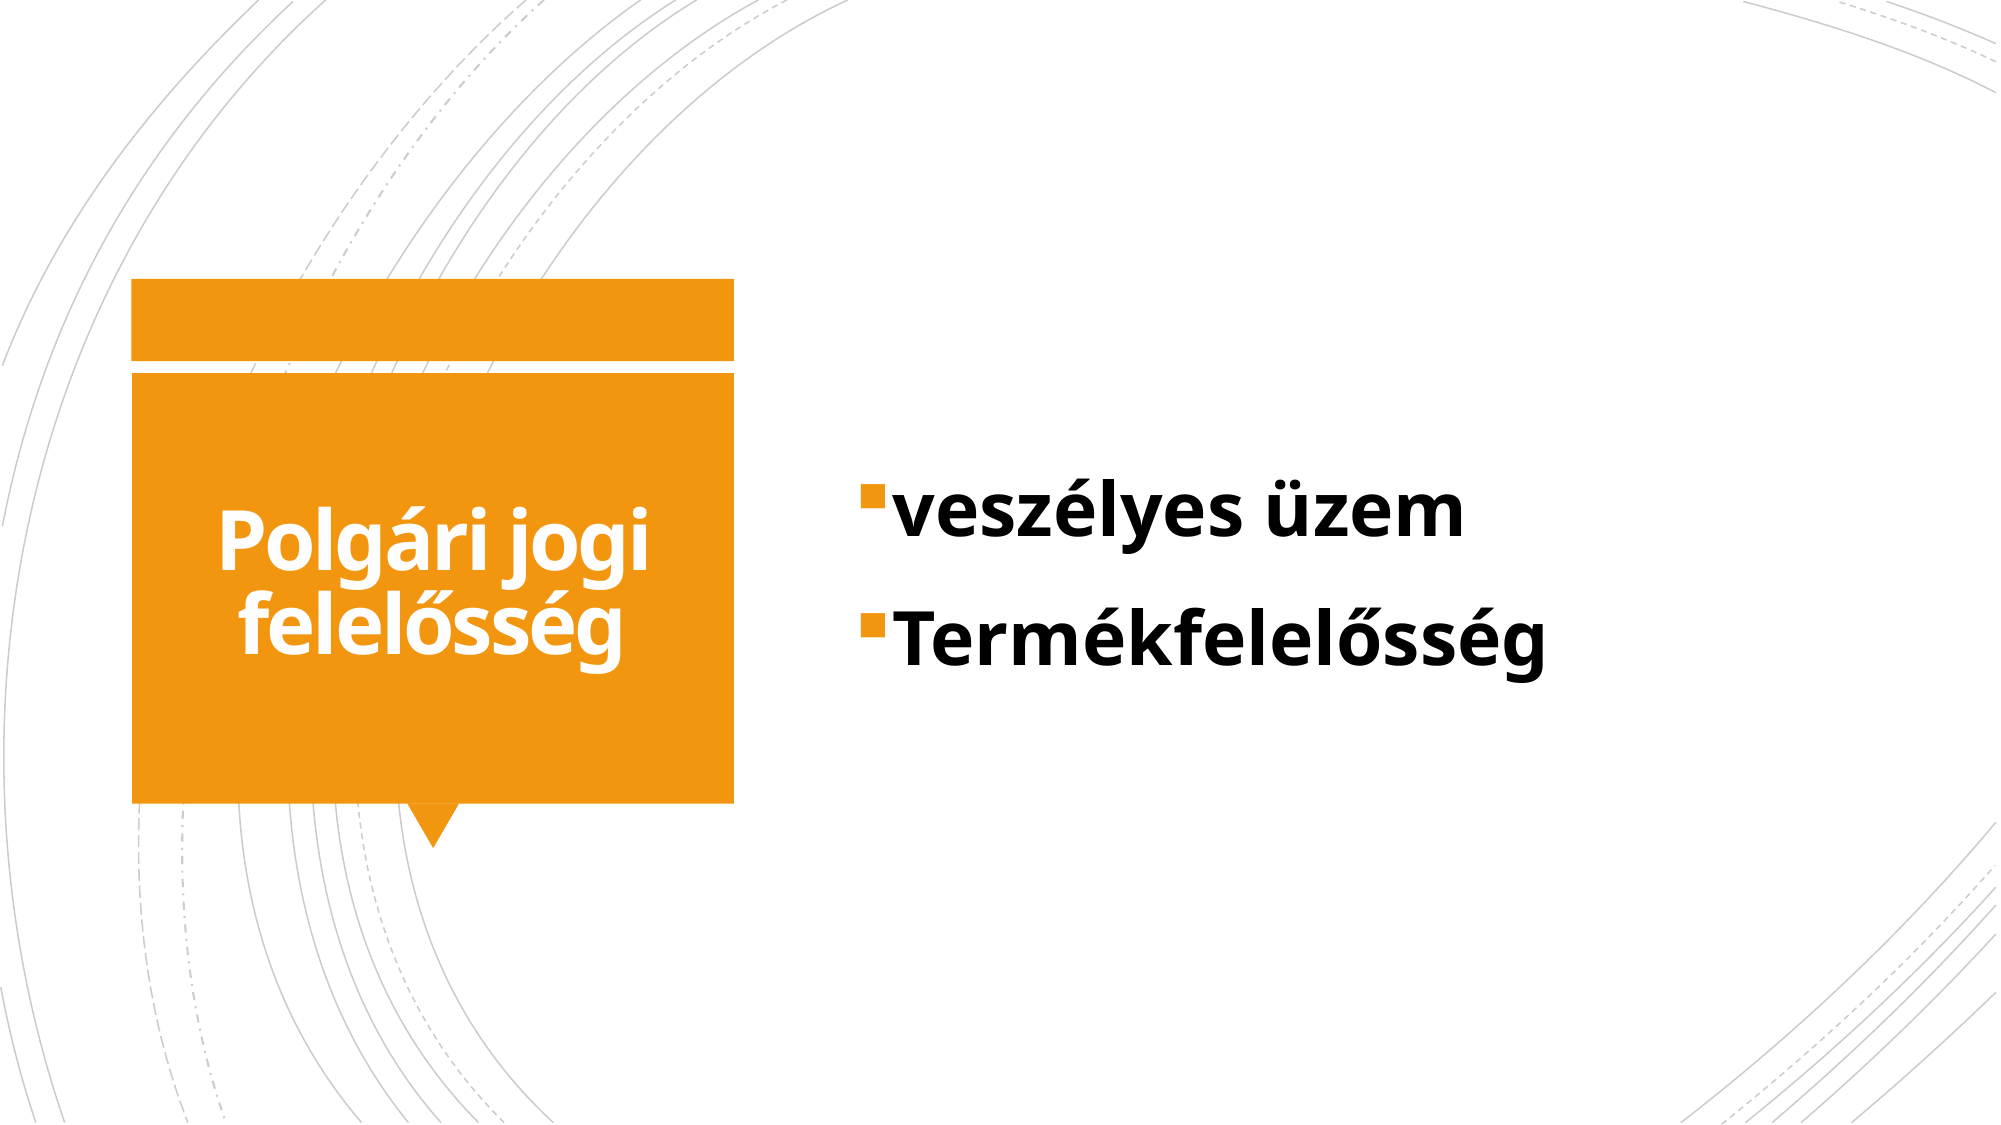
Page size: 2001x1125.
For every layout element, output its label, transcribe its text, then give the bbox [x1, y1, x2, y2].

title Polgári jogi felelősség [145, 385, 720, 789]
list veszélyes üzem Termékfelelősség [839, 131, 1871, 993]
